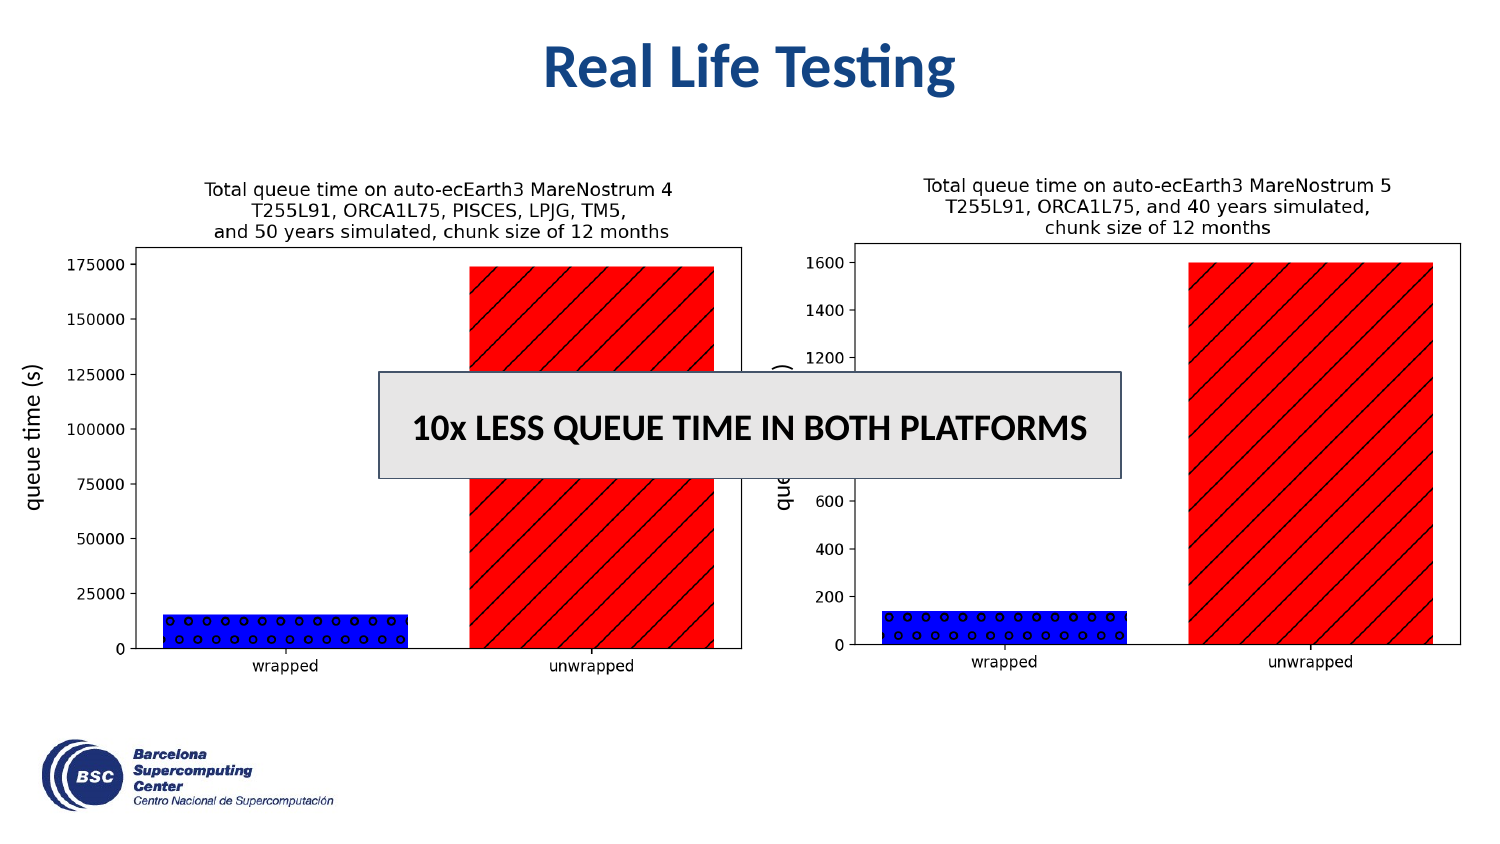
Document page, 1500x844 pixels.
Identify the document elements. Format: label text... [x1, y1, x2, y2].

picture [0, 0, 1500, 844]
text_box queue time (s) [0, 295, 44, 581]
title Real Life Testing [187, 28, 1313, 103]
